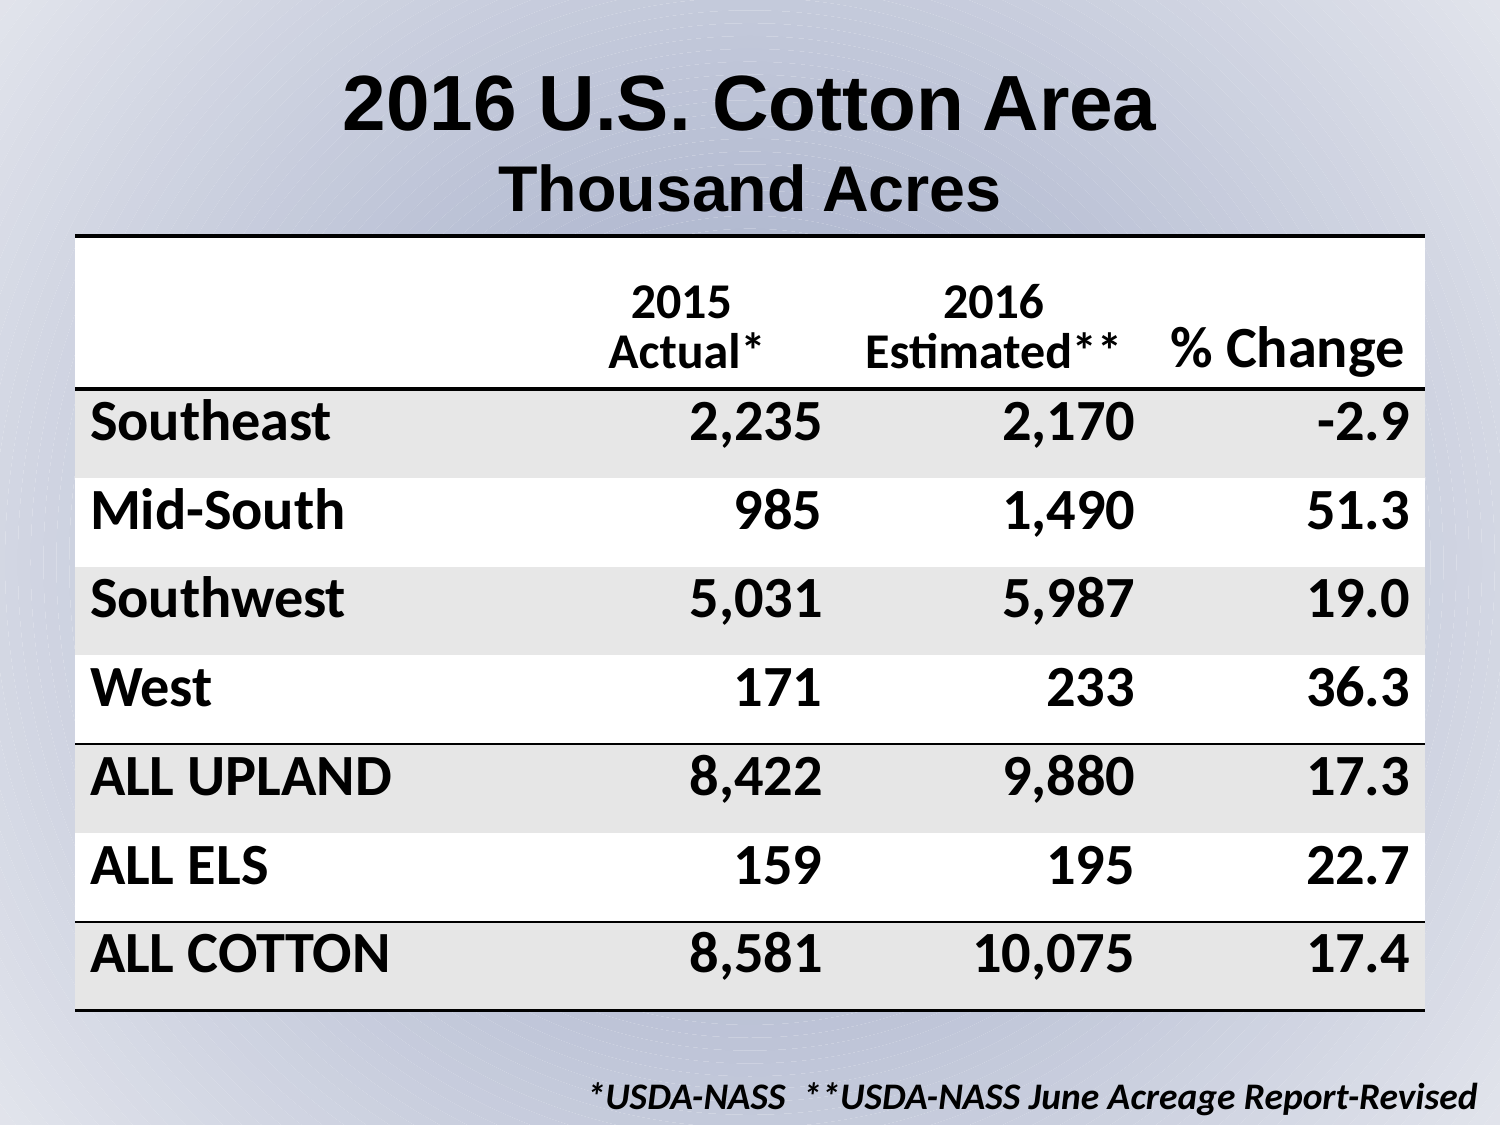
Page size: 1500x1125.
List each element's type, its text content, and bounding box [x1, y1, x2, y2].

table_cell 2,235 [525, 391, 837, 478]
table_header 2016 Estimated** [837, 238, 1150, 387]
table_cell ALL COTTON [75, 923, 525, 1009]
table_cell 10,075 [837, 923, 1150, 1009]
table_header [75, 238, 525, 387]
table_cell 22.7 [1150, 833, 1425, 921]
table_cell 159 [525, 833, 837, 921]
table_cell 9,880 [837, 745, 1150, 833]
table_cell ALL ELS [75, 833, 525, 921]
table_header 2015 Actual* [525, 238, 837, 387]
table_cell 5,987 [837, 567, 1150, 655]
table_cell 36.3 [1150, 655, 1425, 743]
table_cell 195 [837, 833, 1150, 921]
table_cell 17.4 [1150, 923, 1425, 1009]
table_cell West [75, 655, 525, 743]
table_cell 19.0 [1150, 567, 1425, 655]
table_cell Southwest [75, 567, 525, 655]
table_cell Southeast [75, 391, 525, 478]
table_cell 5,031 [525, 567, 837, 655]
table_cell 8,581 [525, 923, 837, 1009]
table_cell 1,490 [837, 478, 1150, 567]
table_cell 985 [525, 478, 837, 567]
text_box 2016 U.S. Cotton Area Thousand Acres [74, 45, 1425, 233]
table_cell 233 [837, 655, 1150, 743]
table_header % Change [1150, 238, 1425, 387]
table_cell 51.3 [1150, 478, 1425, 567]
table_cell Mid-South [75, 478, 525, 567]
table_cell -2.9 [1150, 391, 1425, 478]
table_cell 171 [525, 655, 837, 743]
table_cell 8,422 [525, 745, 837, 833]
text_box *USDA-NASS **USDA-NASS June Acreage Report-Revised [512, 1064, 1500, 1125]
table_cell 17.3 [1150, 745, 1425, 833]
table_cell ALL UPLAND [75, 745, 525, 833]
table_cell 2,170 [837, 391, 1150, 478]
